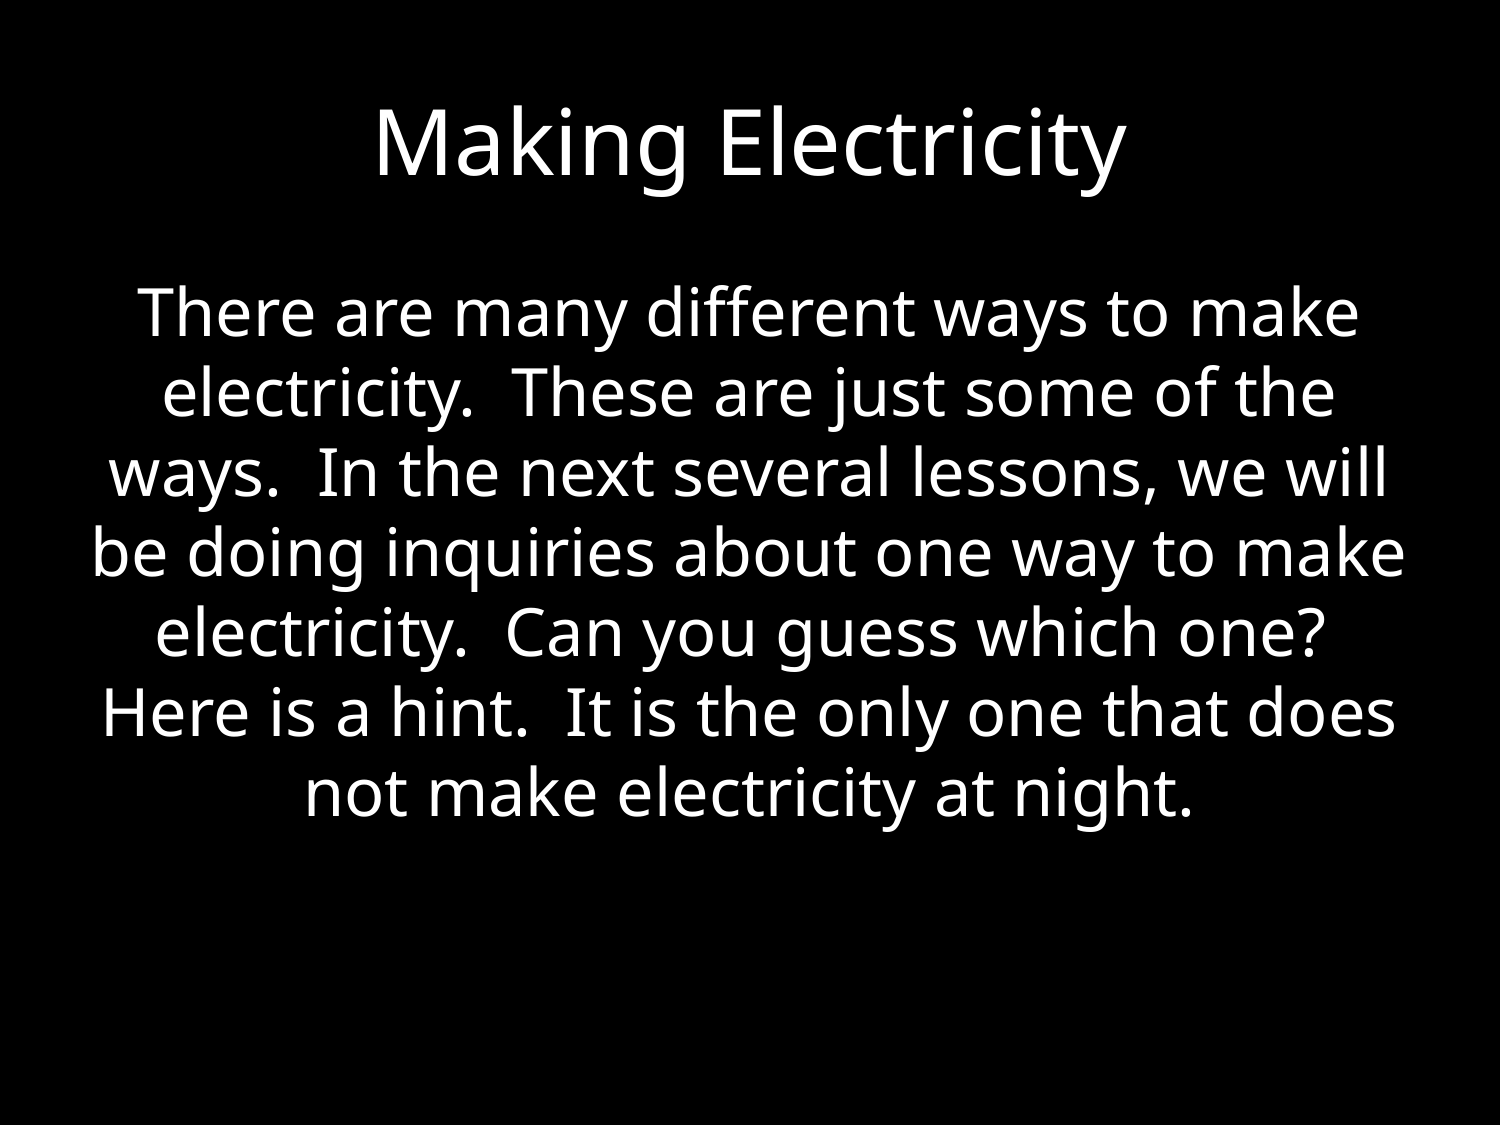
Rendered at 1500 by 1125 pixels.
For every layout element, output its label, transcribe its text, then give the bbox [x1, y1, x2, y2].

list There are many different ways to make electricity. These are just some of the ways. In the next several lessons, we will be doing inquiries about one way to make electricity. Can you guess which one? Here is a hint. It is the only one that does not make electricity at night. [75, 262, 1425, 1005]
title Making Electricity [75, 45, 1425, 233]
